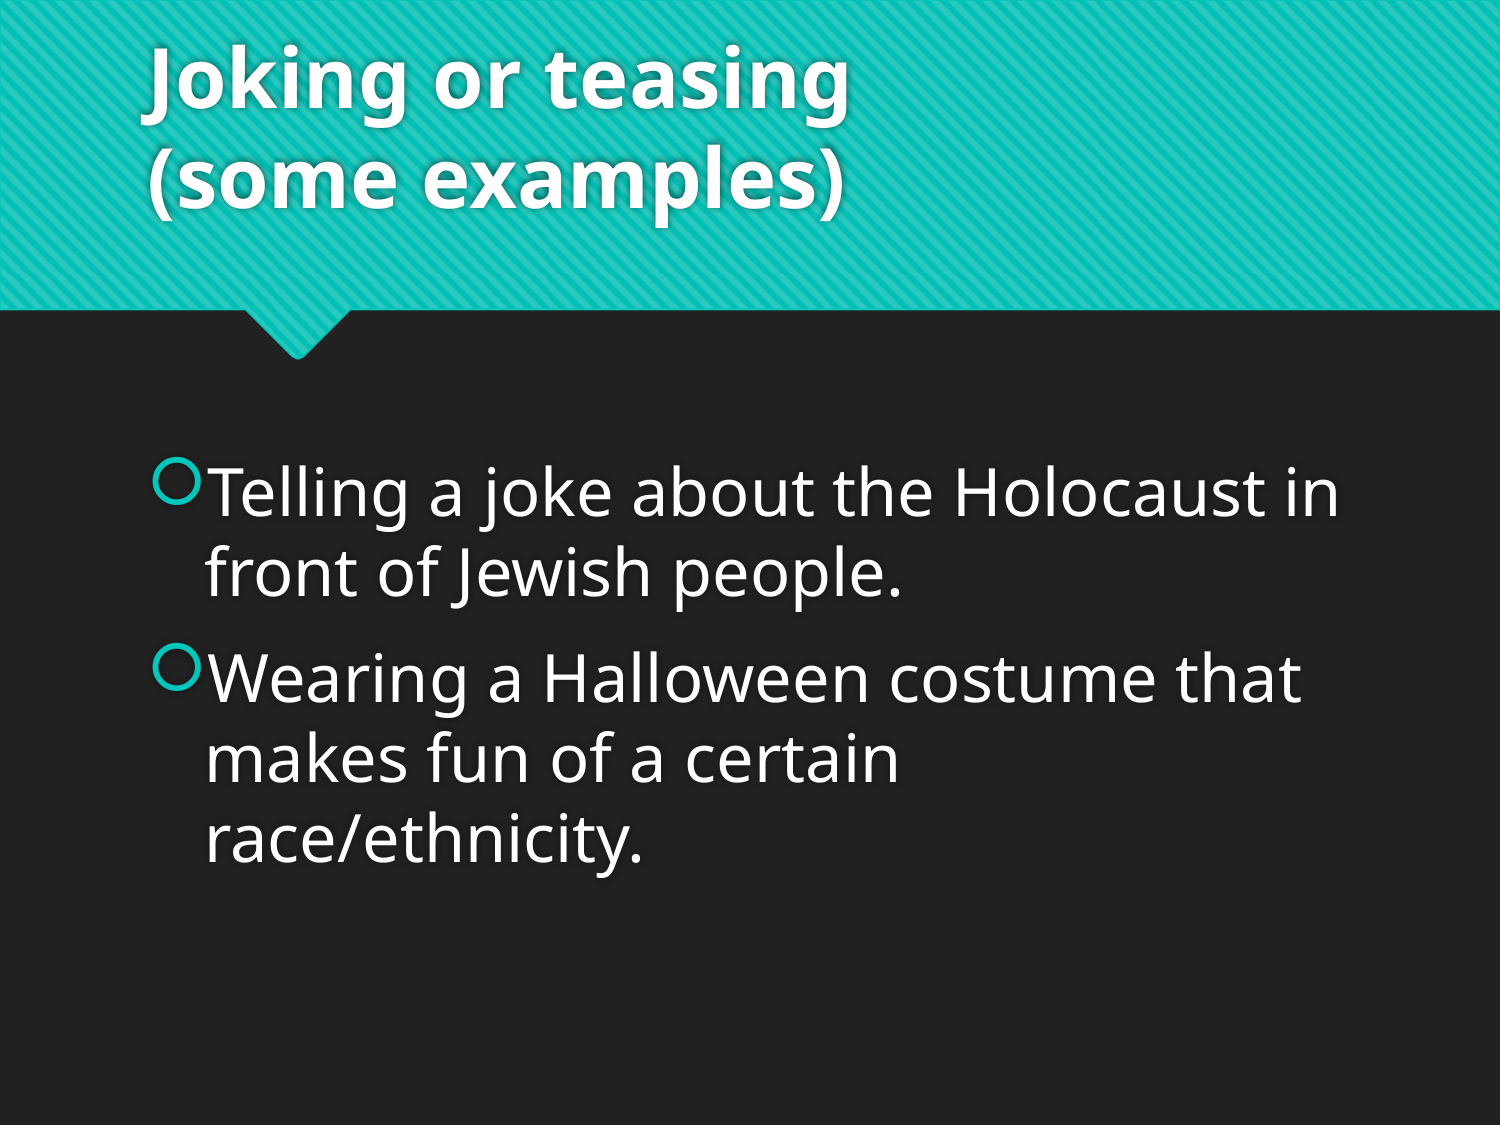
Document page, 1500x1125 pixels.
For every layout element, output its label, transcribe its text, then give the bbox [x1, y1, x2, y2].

title Joking or teasing (some examples) [132, 73, 1368, 233]
list Telling a joke about the Holocaust in front of Jewish people. Wearing a Halloween costume that makes fun of a certain race/ethnicity. [132, 364, 1368, 962]
